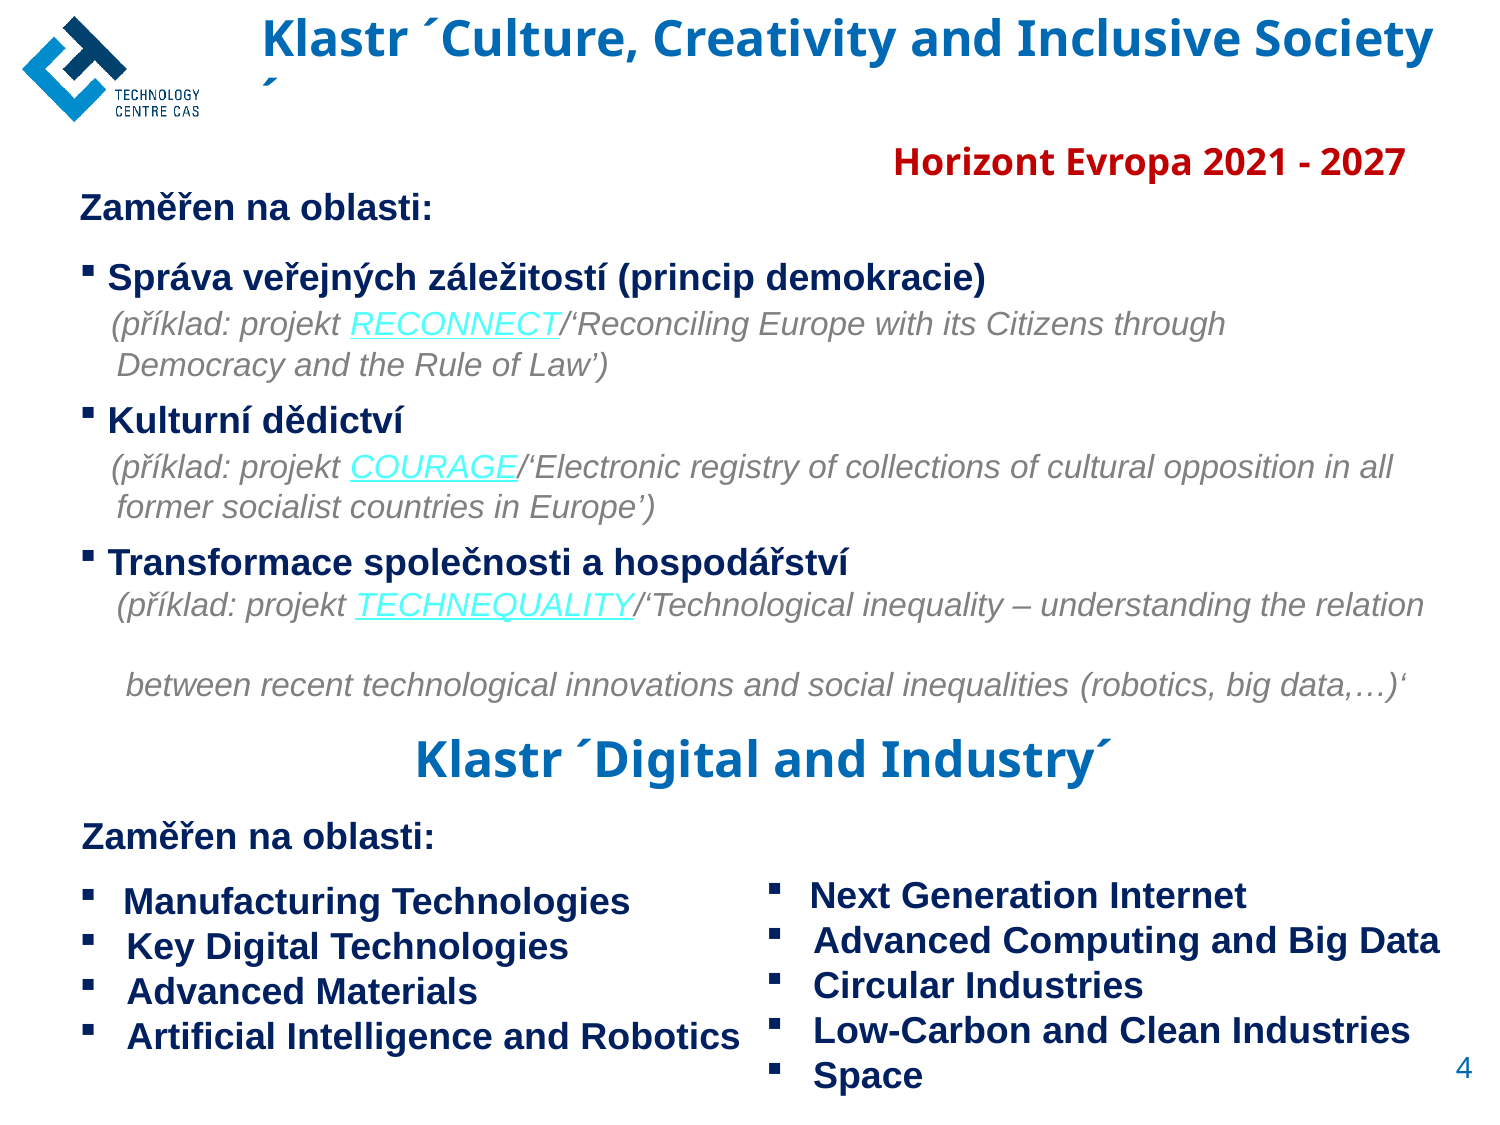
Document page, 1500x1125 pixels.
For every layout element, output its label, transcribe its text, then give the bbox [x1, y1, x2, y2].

text_box Zaměřen na oblasti: Správa veřejných záležitostí (princip demokracie) (příklad: projekt RECONNECT/‘Reconciling Europe with its Citizens through Democracy and the Rule of Law’) Kulturní dědictví (příklad: projekt COURAGE/‘Electronic registry of collections of cultural opposition in all former socialist countries in Europe’) Transformace společnosti a hospodářství (příklad: projekt TECHNEQUALITY/‘Technological inequality – understanding the relation between recent technological innovations and social inequalities (robotics, big data,…)‘ [64, 175, 1447, 711]
text_box Klastr ´Digital and Industry´ [400, 733, 1433, 795]
text_box Manufacturing Technologies Key Digital Technologies Advanced Materials Artificial Intelligence and Robotics [64, 869, 751, 1065]
picture [5, 0, 224, 147]
text_box Horizont Evropa 2021 - 2027 [877, 97, 1433, 191]
text_box Klastr ´Culture, Creativity and Inclusive Society´ [246, 10, 1466, 134]
slide_number 4 [1425, 1049, 1473, 1109]
text_box Next Generation Internet Advanced Computing and Big Data Circular Industries Low-Carbon and Clean Industries Space [751, 863, 1461, 1104]
text_box Zaměřen na oblasti: [66, 804, 451, 865]
